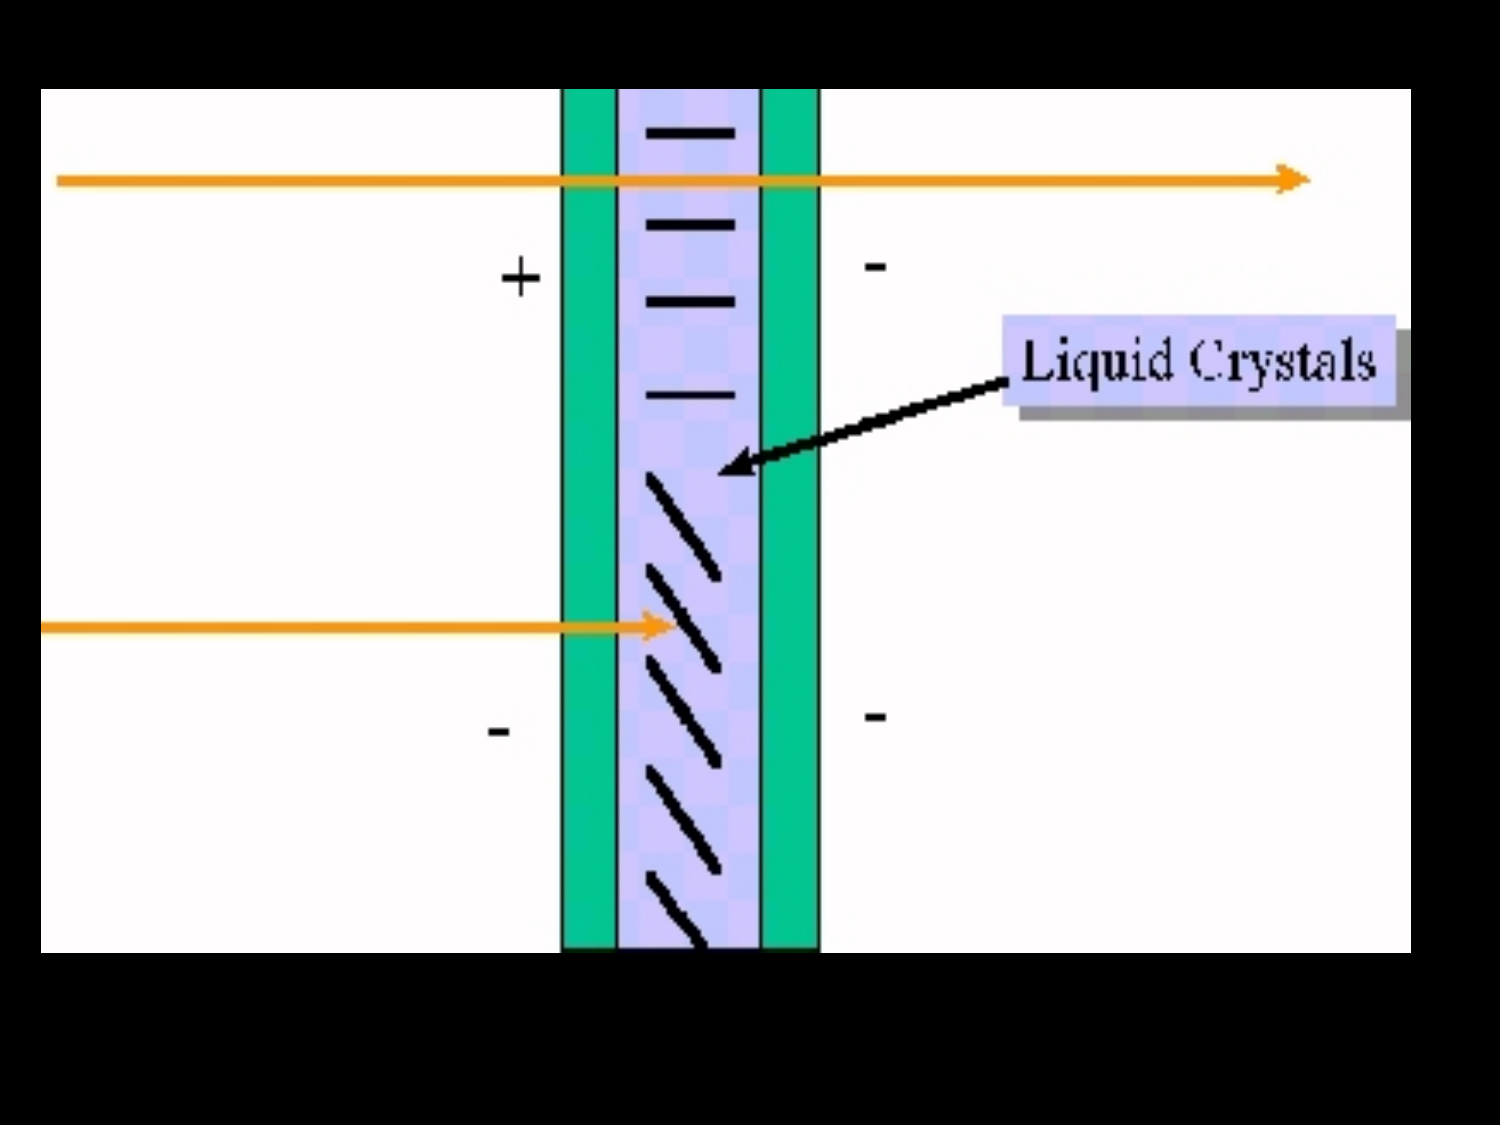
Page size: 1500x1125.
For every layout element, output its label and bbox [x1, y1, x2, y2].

picture [41, 89, 1411, 953]
